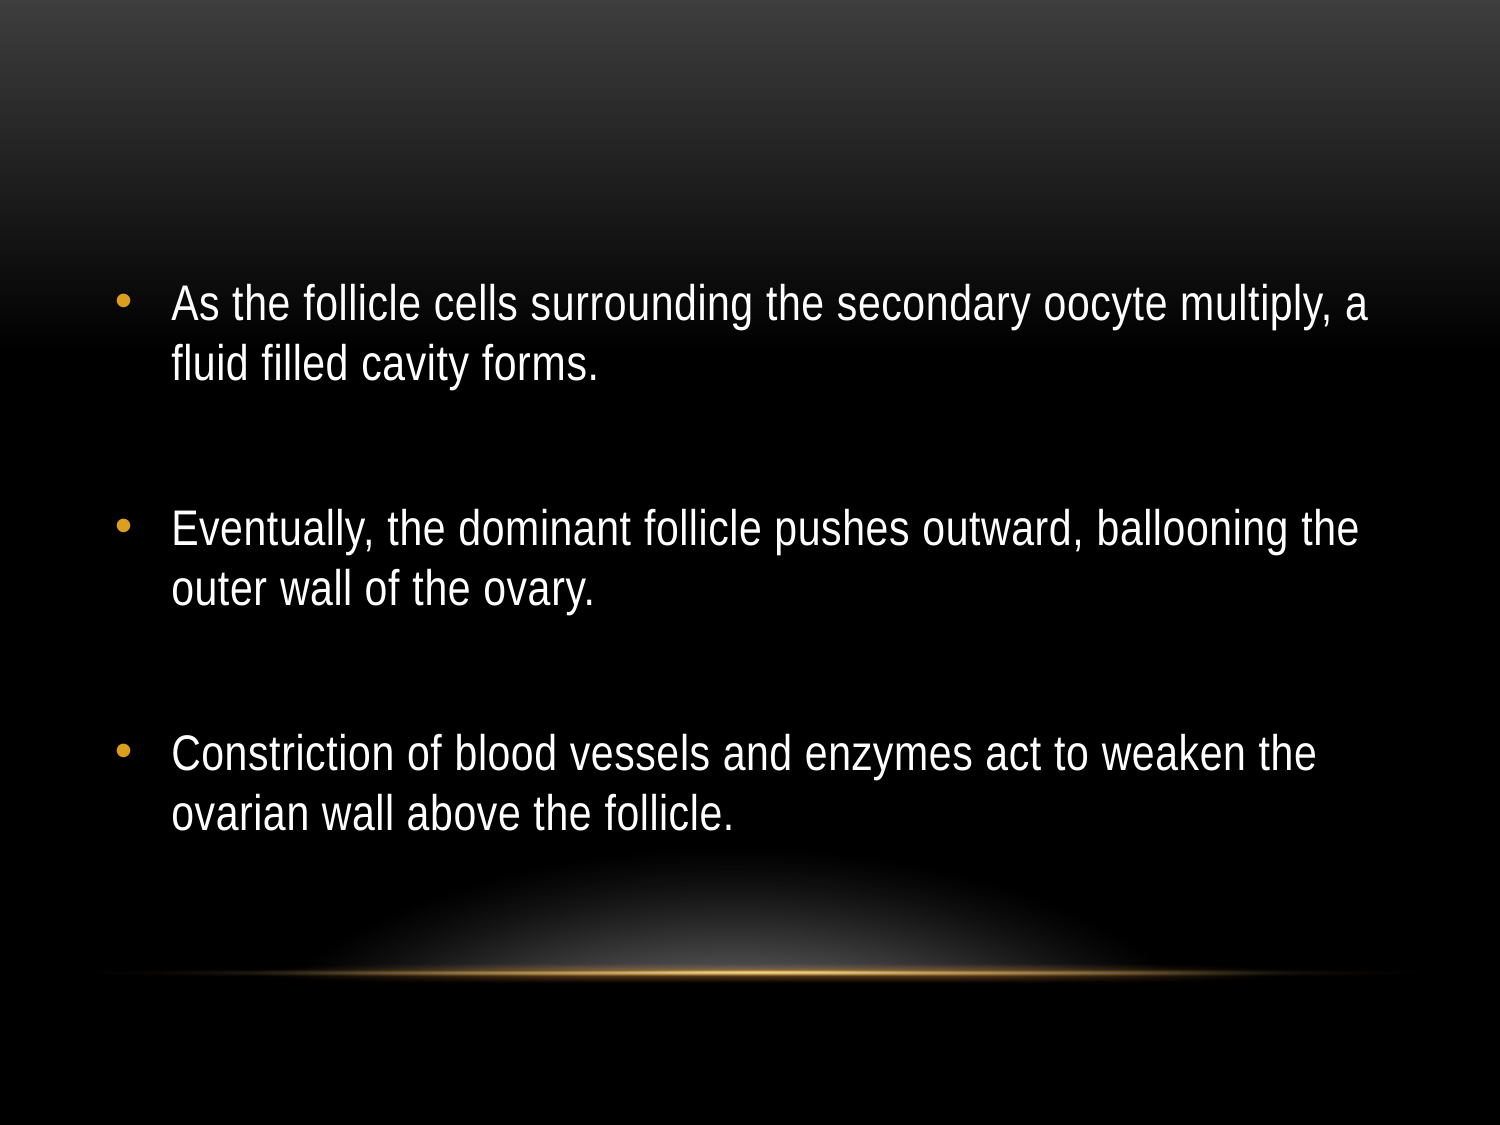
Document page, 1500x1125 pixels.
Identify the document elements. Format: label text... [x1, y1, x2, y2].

list As the follicle cells surrounding the secondary oocyte multiply, a fluid filled cavity forms. Eventually, the dominant follicle pushes outward, ballooning the outer wall of the ovary. Constriction of blood vessels and enzymes act to weaken the ovarian wall above the follicle. [99, 262, 1400, 938]
picture [0, 0, 1500, 1125]
